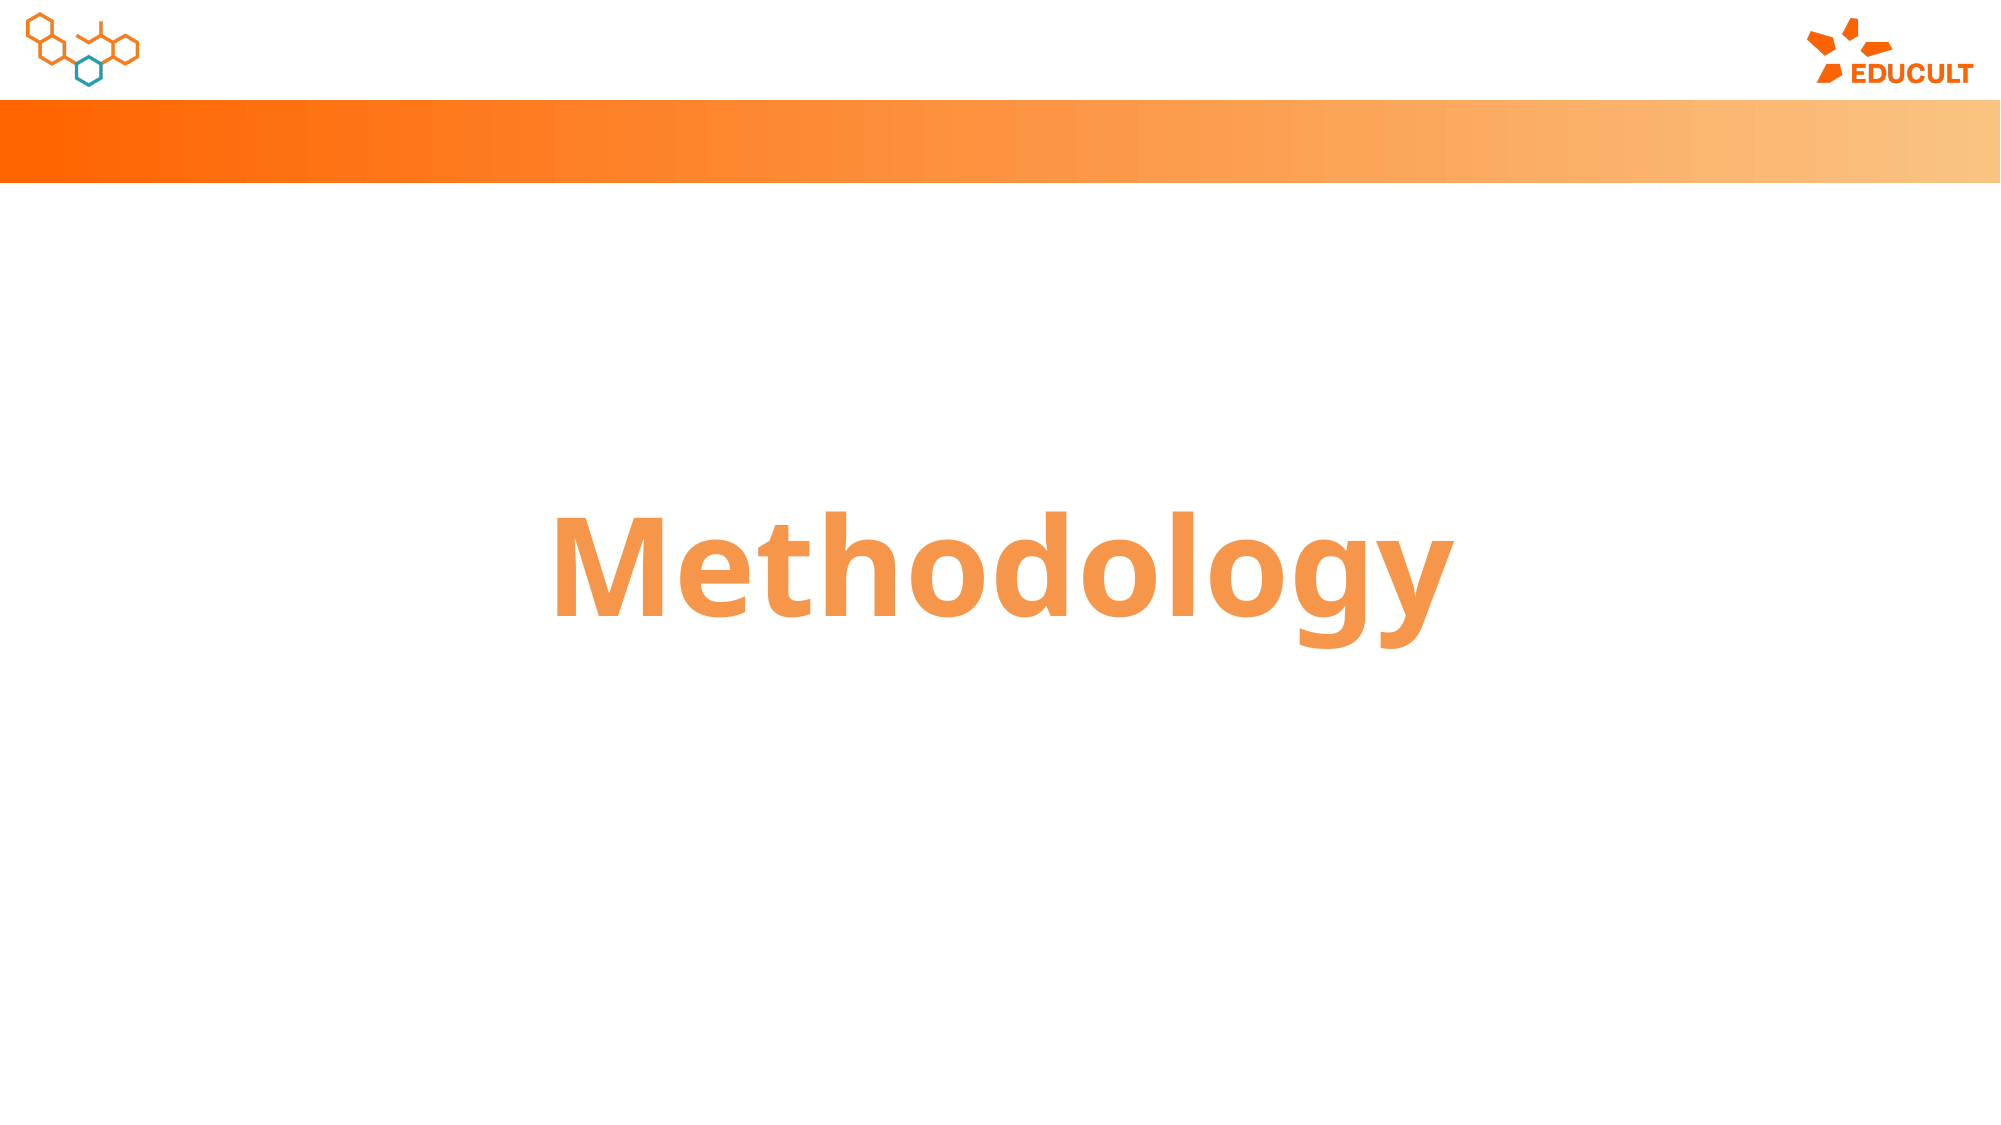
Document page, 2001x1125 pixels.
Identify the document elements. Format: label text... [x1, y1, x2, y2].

picture [26, 12, 139, 87]
picture [1806, 17, 1974, 84]
text_box Methodology [0, 471, 2000, 652]
